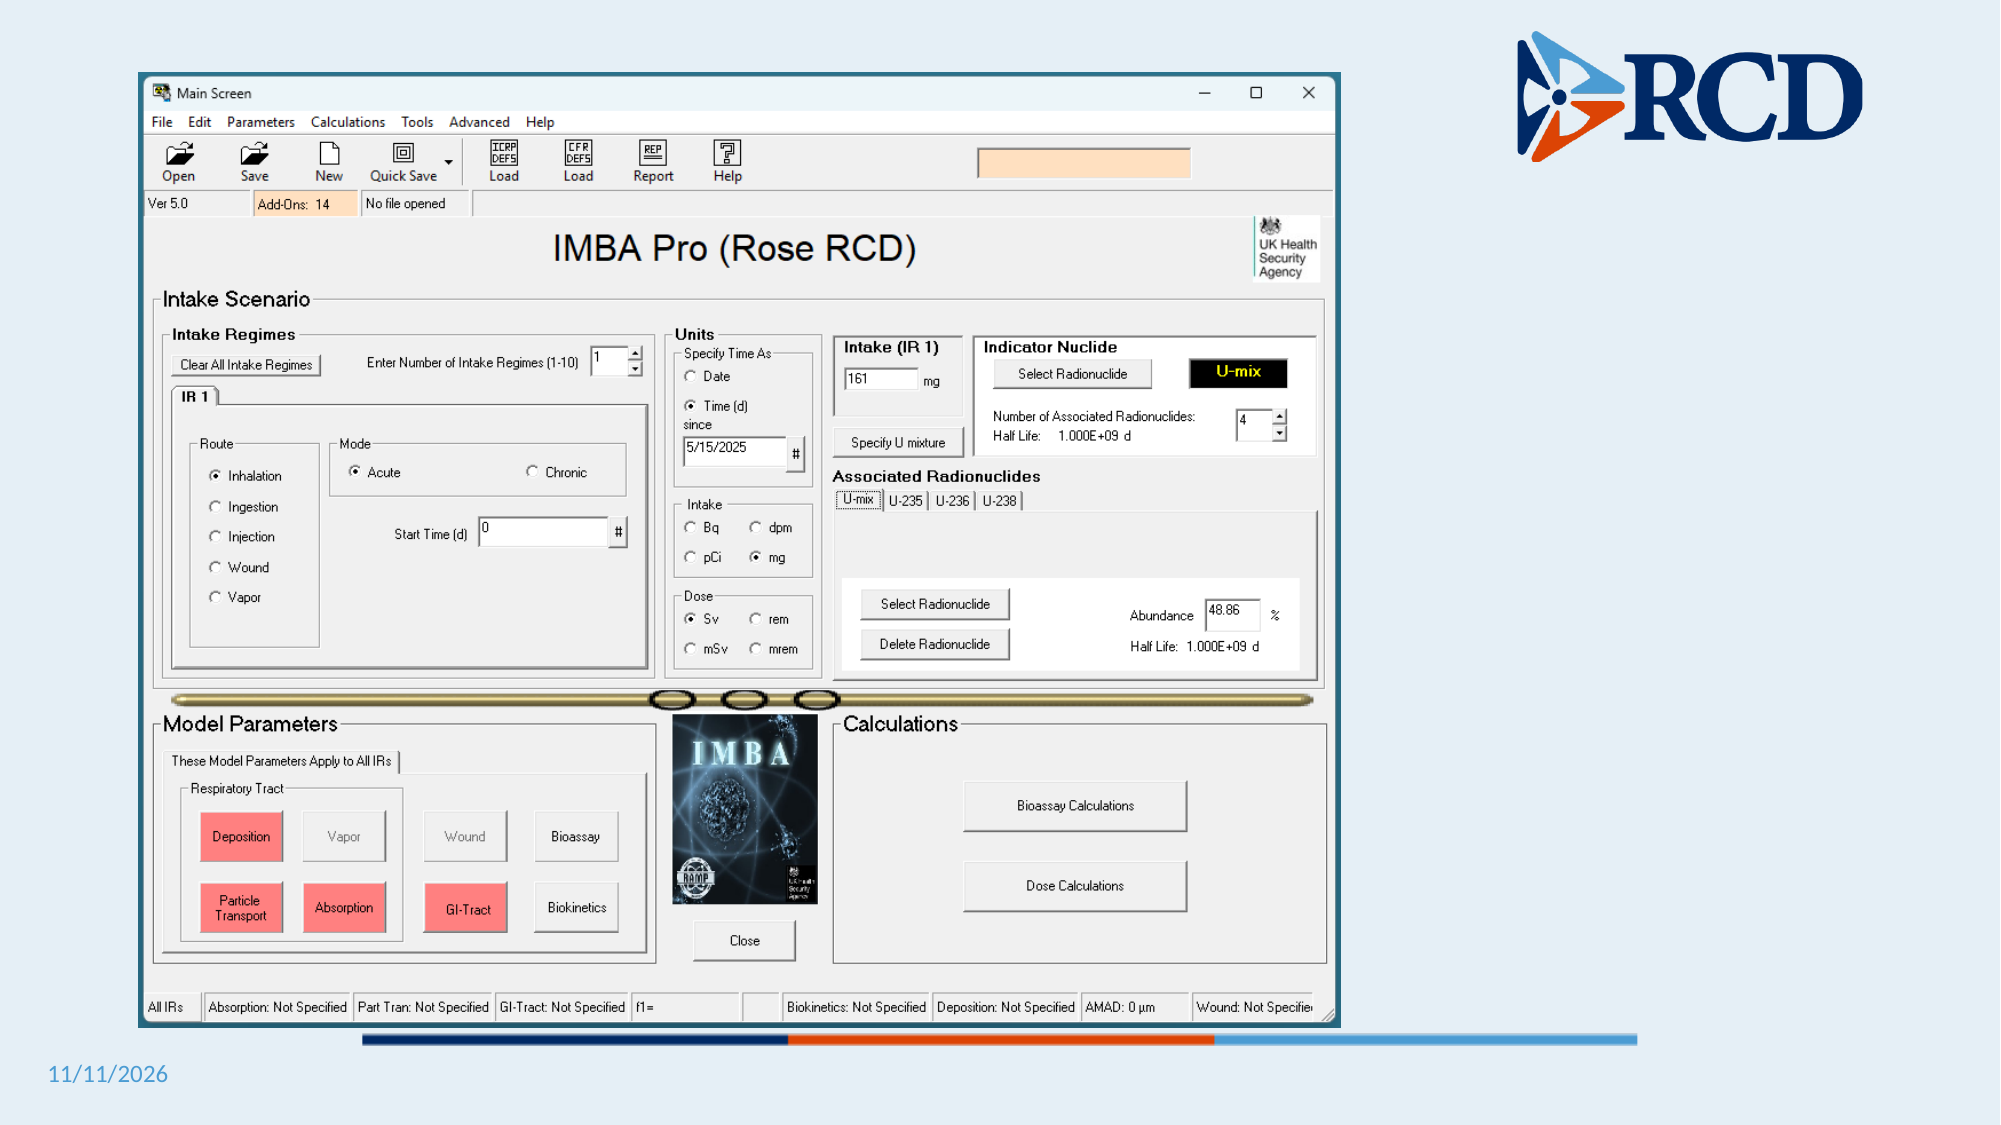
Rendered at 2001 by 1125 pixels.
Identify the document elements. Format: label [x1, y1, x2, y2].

picture [138, 72, 1341, 1028]
slide_number [32, 1042, 483, 1103]
